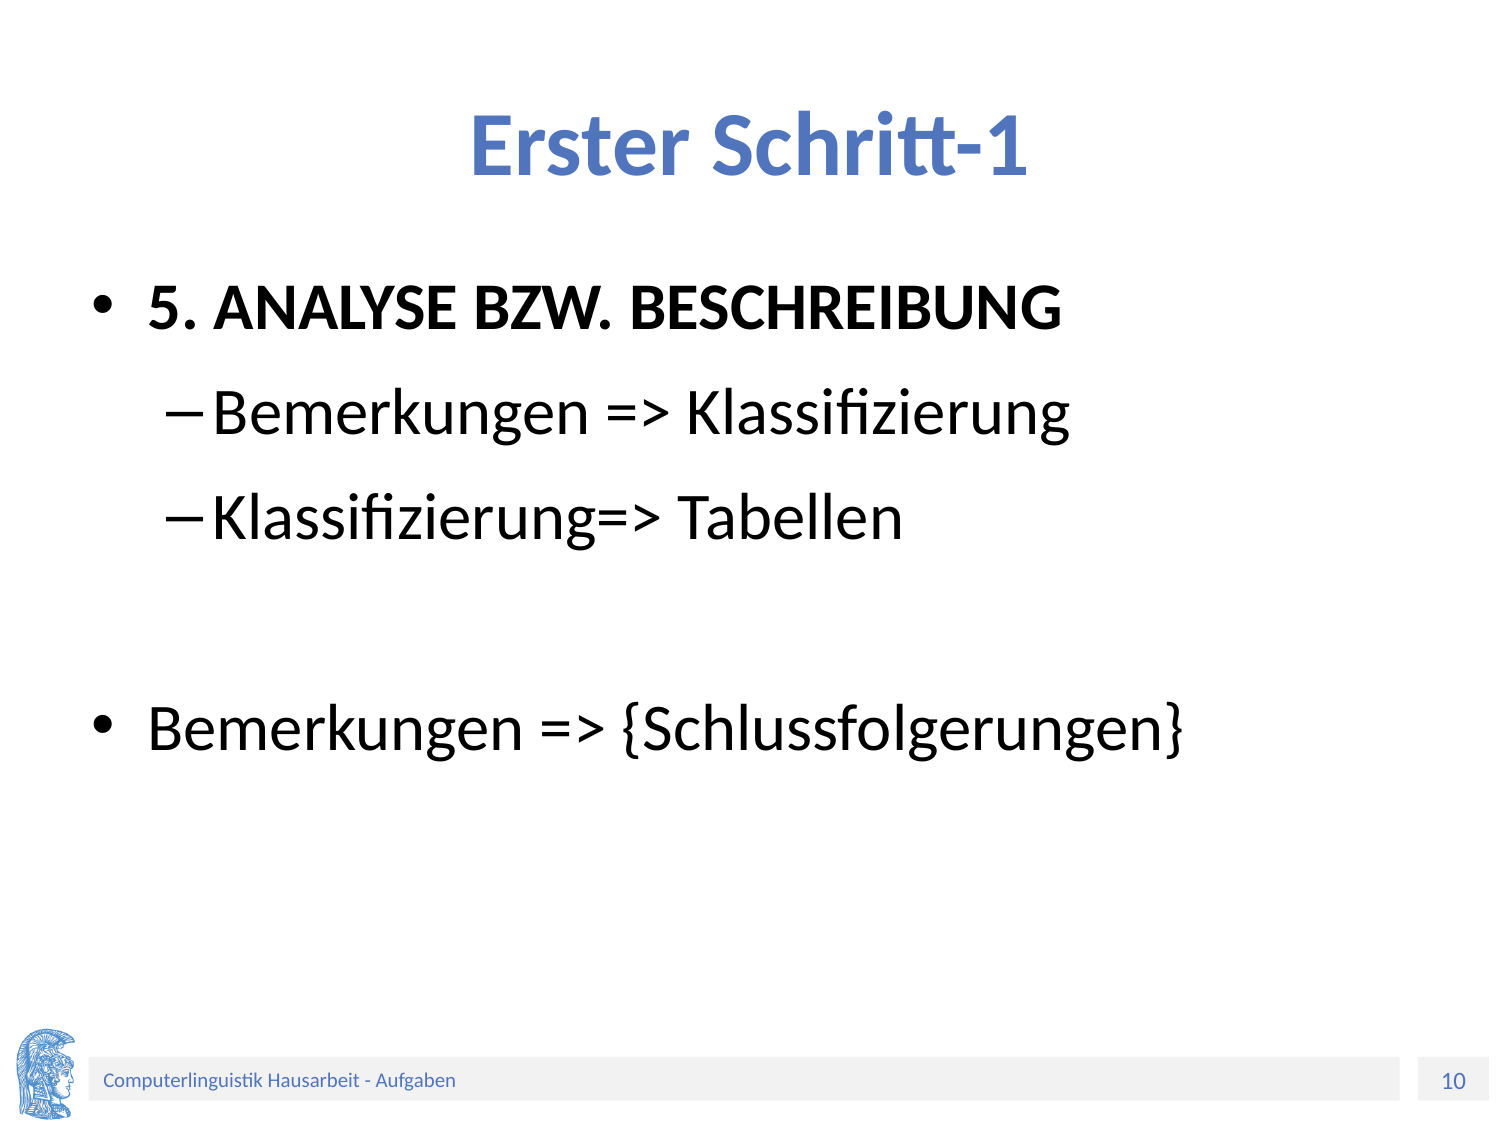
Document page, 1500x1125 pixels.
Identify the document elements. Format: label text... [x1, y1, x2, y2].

title Erster Schritt-1 [75, 45, 1425, 233]
list 5. ANALYSE BZW. BESCHREIBUNG Bemerkungen => Klassifizierung Klassifizierung=> Tabellen Bemerkungen => {Schlussfolgerungen} [76, 255, 1427, 998]
picture [9, 1025, 81, 1120]
